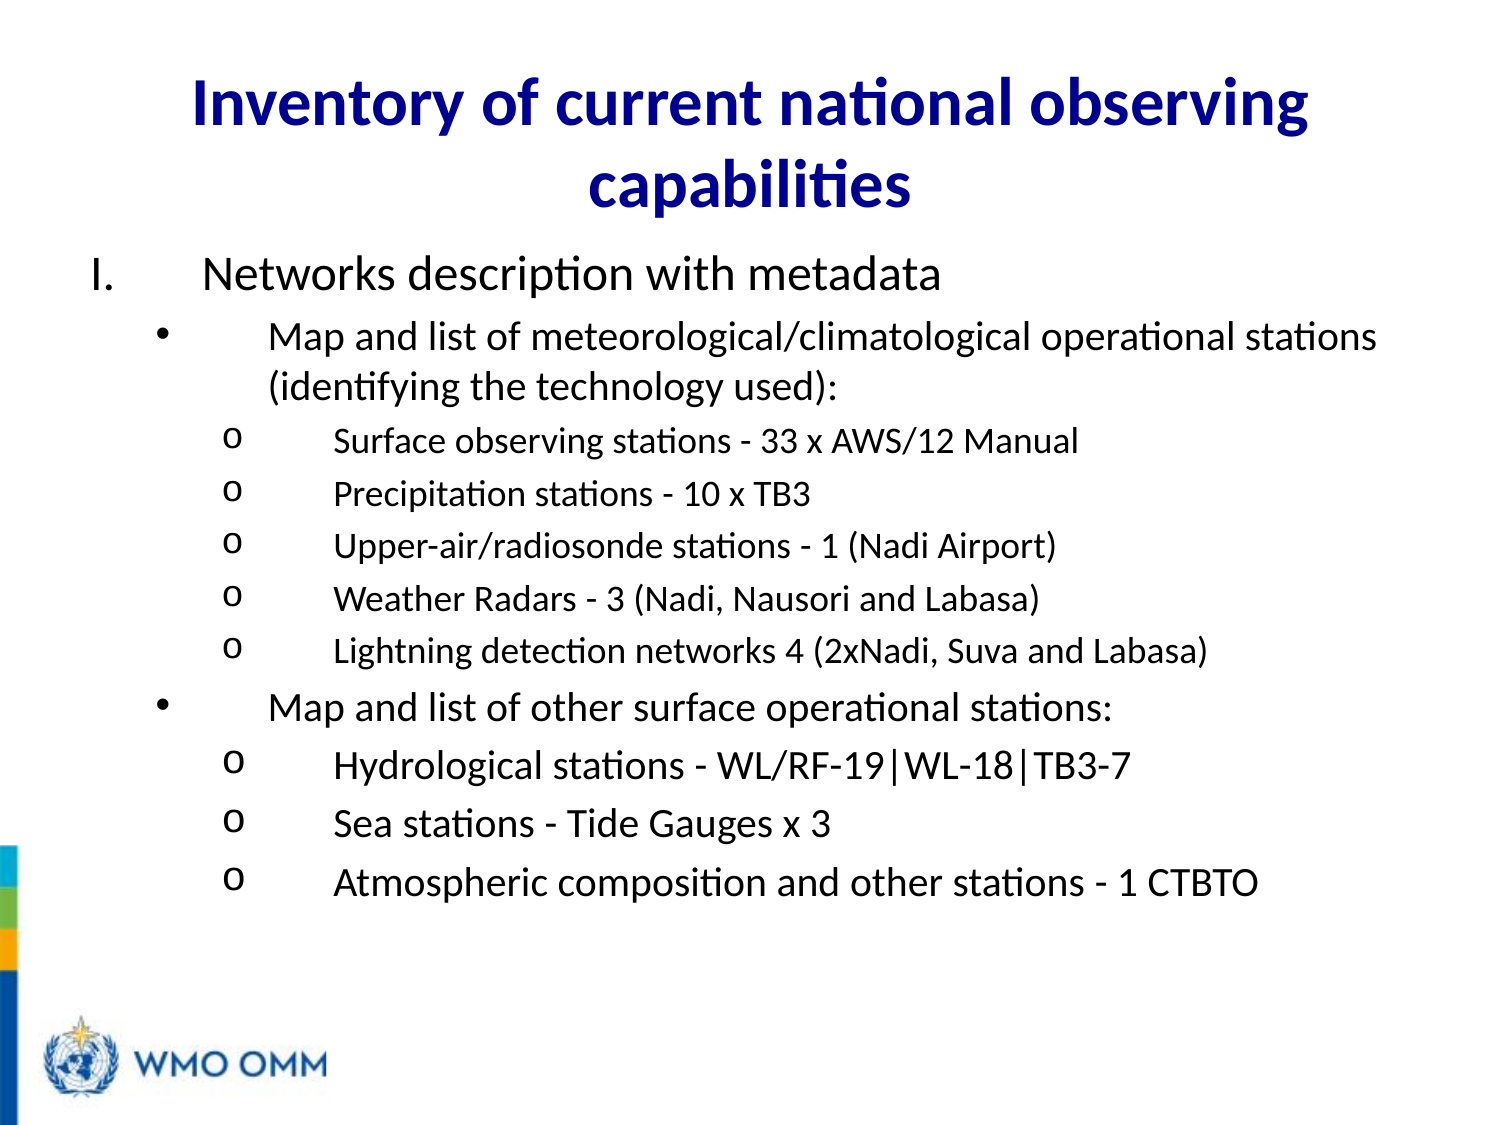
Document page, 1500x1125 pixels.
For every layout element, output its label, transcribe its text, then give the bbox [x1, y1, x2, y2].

picture [0, 845, 327, 1125]
title Inventory of current national observing capabilities [59, 45, 1443, 233]
list Networks description with metadata Map and list of meteorological/climatological operational stations (identifying the technology used): Surface observing stations - 33 x AWS/12 Manual Precipitation stations - 10 x TB3 Upper-air/radiosonde stations - 1 (Nadi Airport) Weather Radars - 3 (Nadi, Nausori and Labasa) Lightning detection networks 4 (2xNadi, Suva and Labasa) Map and list of other surface operational stations: Hydrological stations - WL/RF-19|WL-18|TB3-7 Sea stations - Tide Gauges x 3 Atmospheric composition and other stations - 1 CTBTO [75, 232, 1425, 1005]
